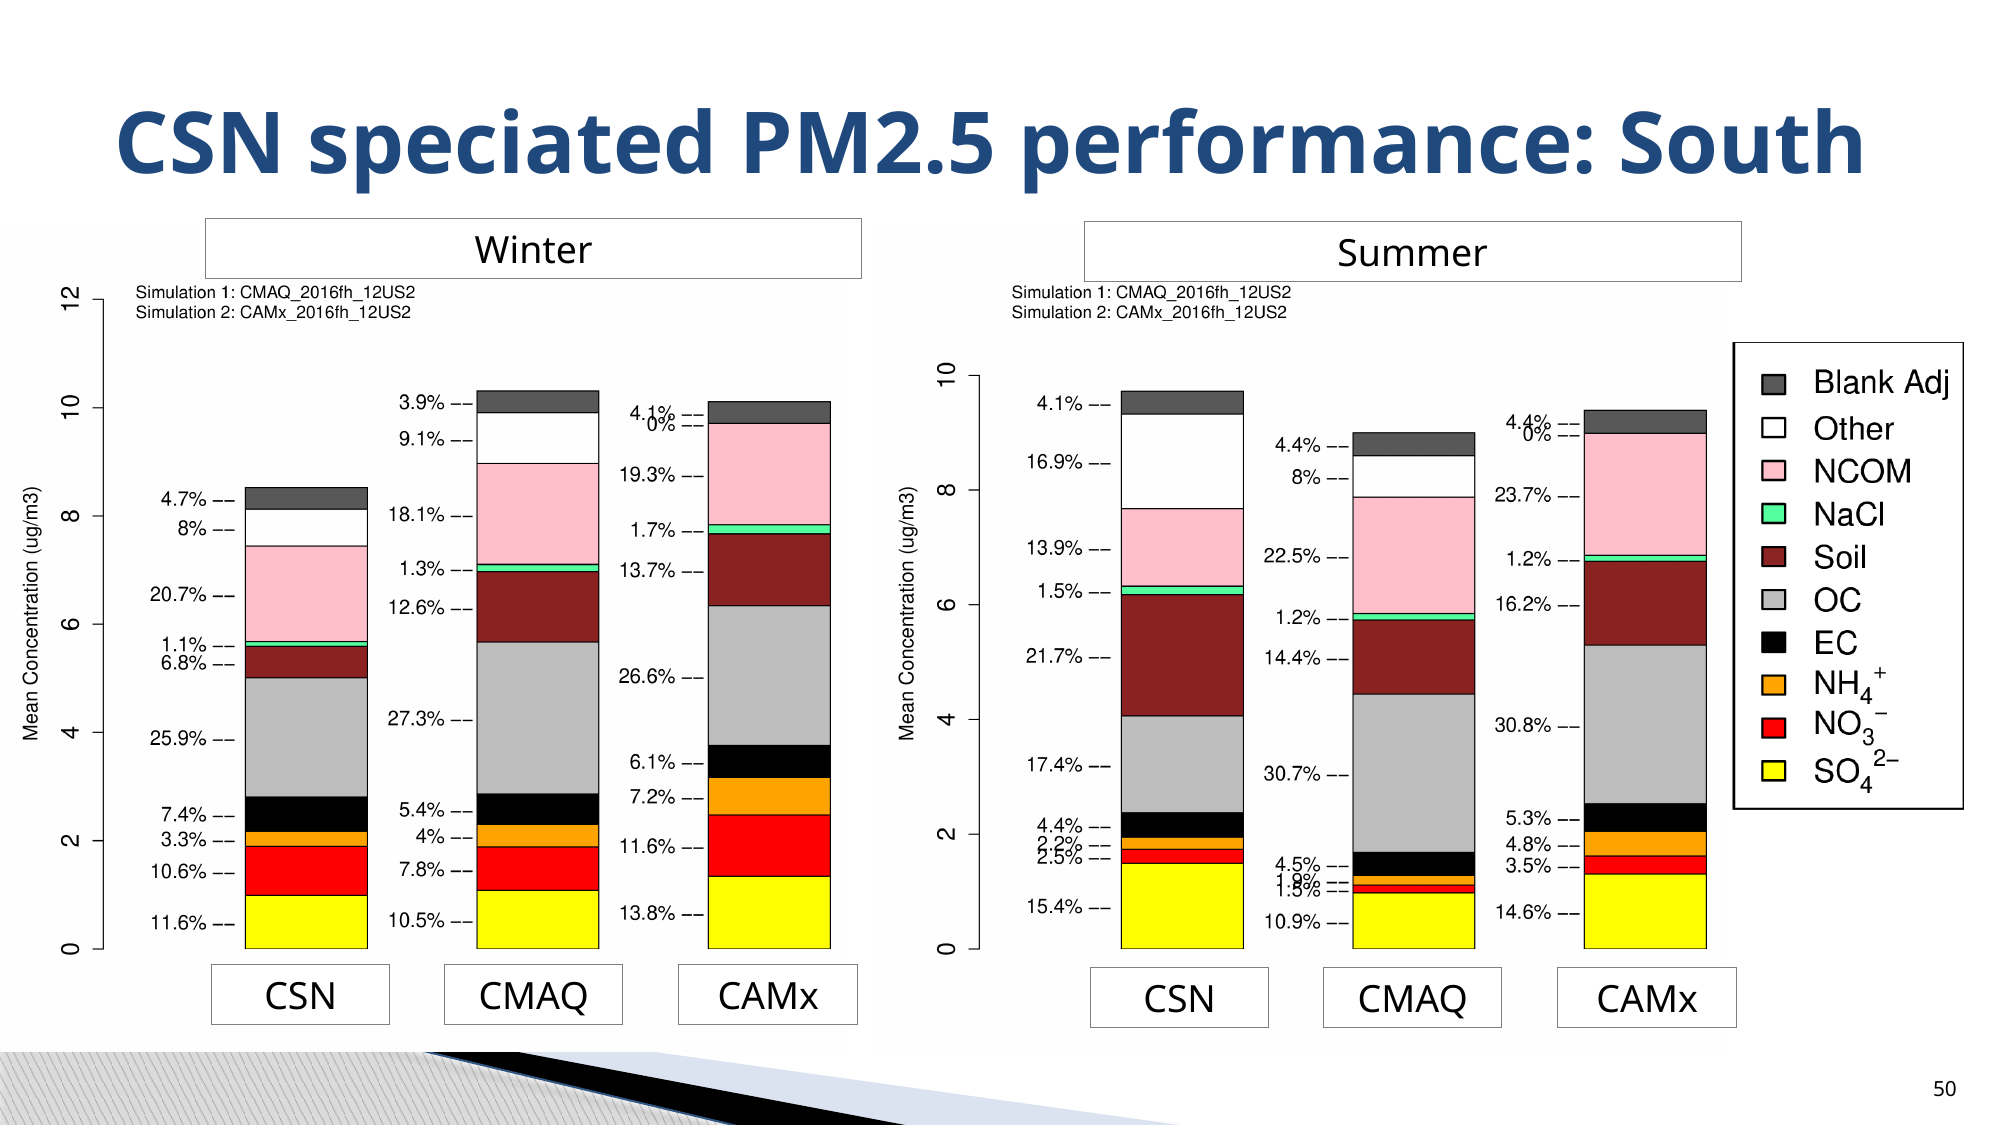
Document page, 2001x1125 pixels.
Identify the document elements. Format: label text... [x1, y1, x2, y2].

slide_number 50 [1891, 1051, 1972, 1112]
text_box Summer [1084, 221, 1742, 282]
text_box CAMx [854, 964, 858, 1025]
picture [876, 225, 2001, 1052]
title CSN speciated PM2.5 performance: South [99, 45, 1900, 233]
text_box CAMx [1731, 967, 1737, 1028]
picture [0, 225, 849, 1052]
text_box Winter [205, 218, 862, 279]
